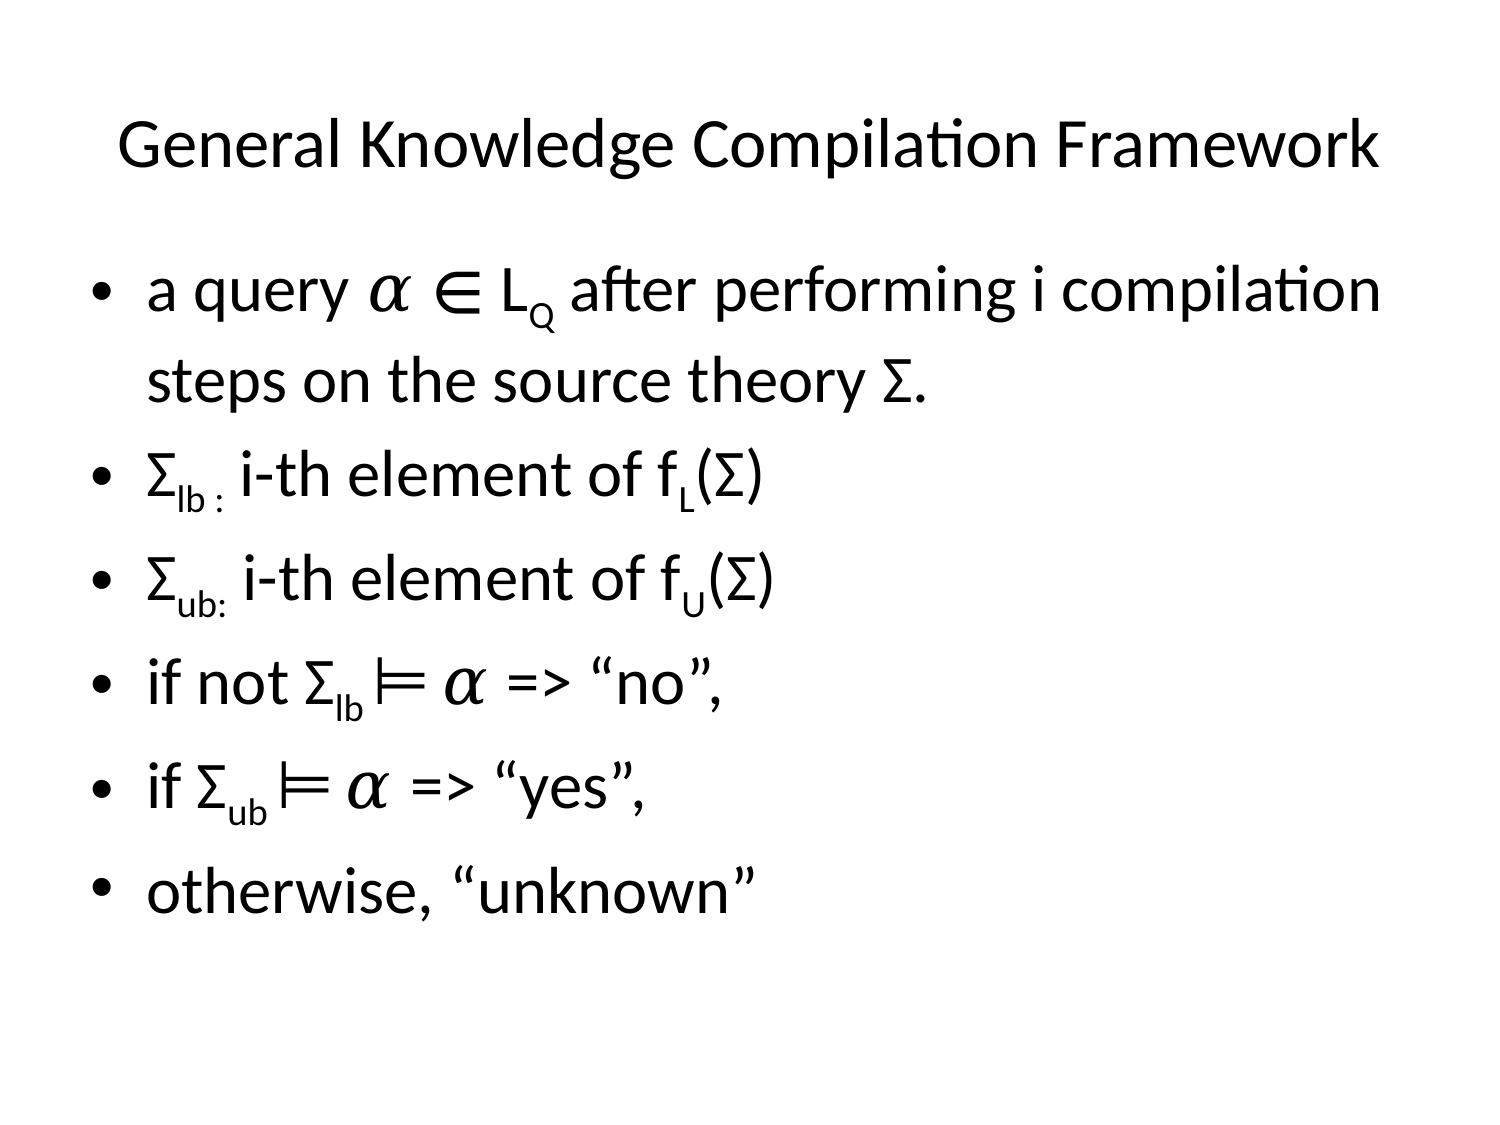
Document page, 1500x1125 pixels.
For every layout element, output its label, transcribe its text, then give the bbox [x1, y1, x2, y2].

title General Knowledge Compilation Framework [75, 45, 1425, 233]
list a query 𝛼 ∈ LQ after performing i compilation steps on the source theory Σ. Σlb : i-th element of fL(Σ) Σub: i-th element of fU(Σ) if not Σlb ⊨ 𝛼 => “no”, if Σub ⊨ 𝛼 => “yes”, otherwise, “unknown” [75, 237, 1425, 1100]
